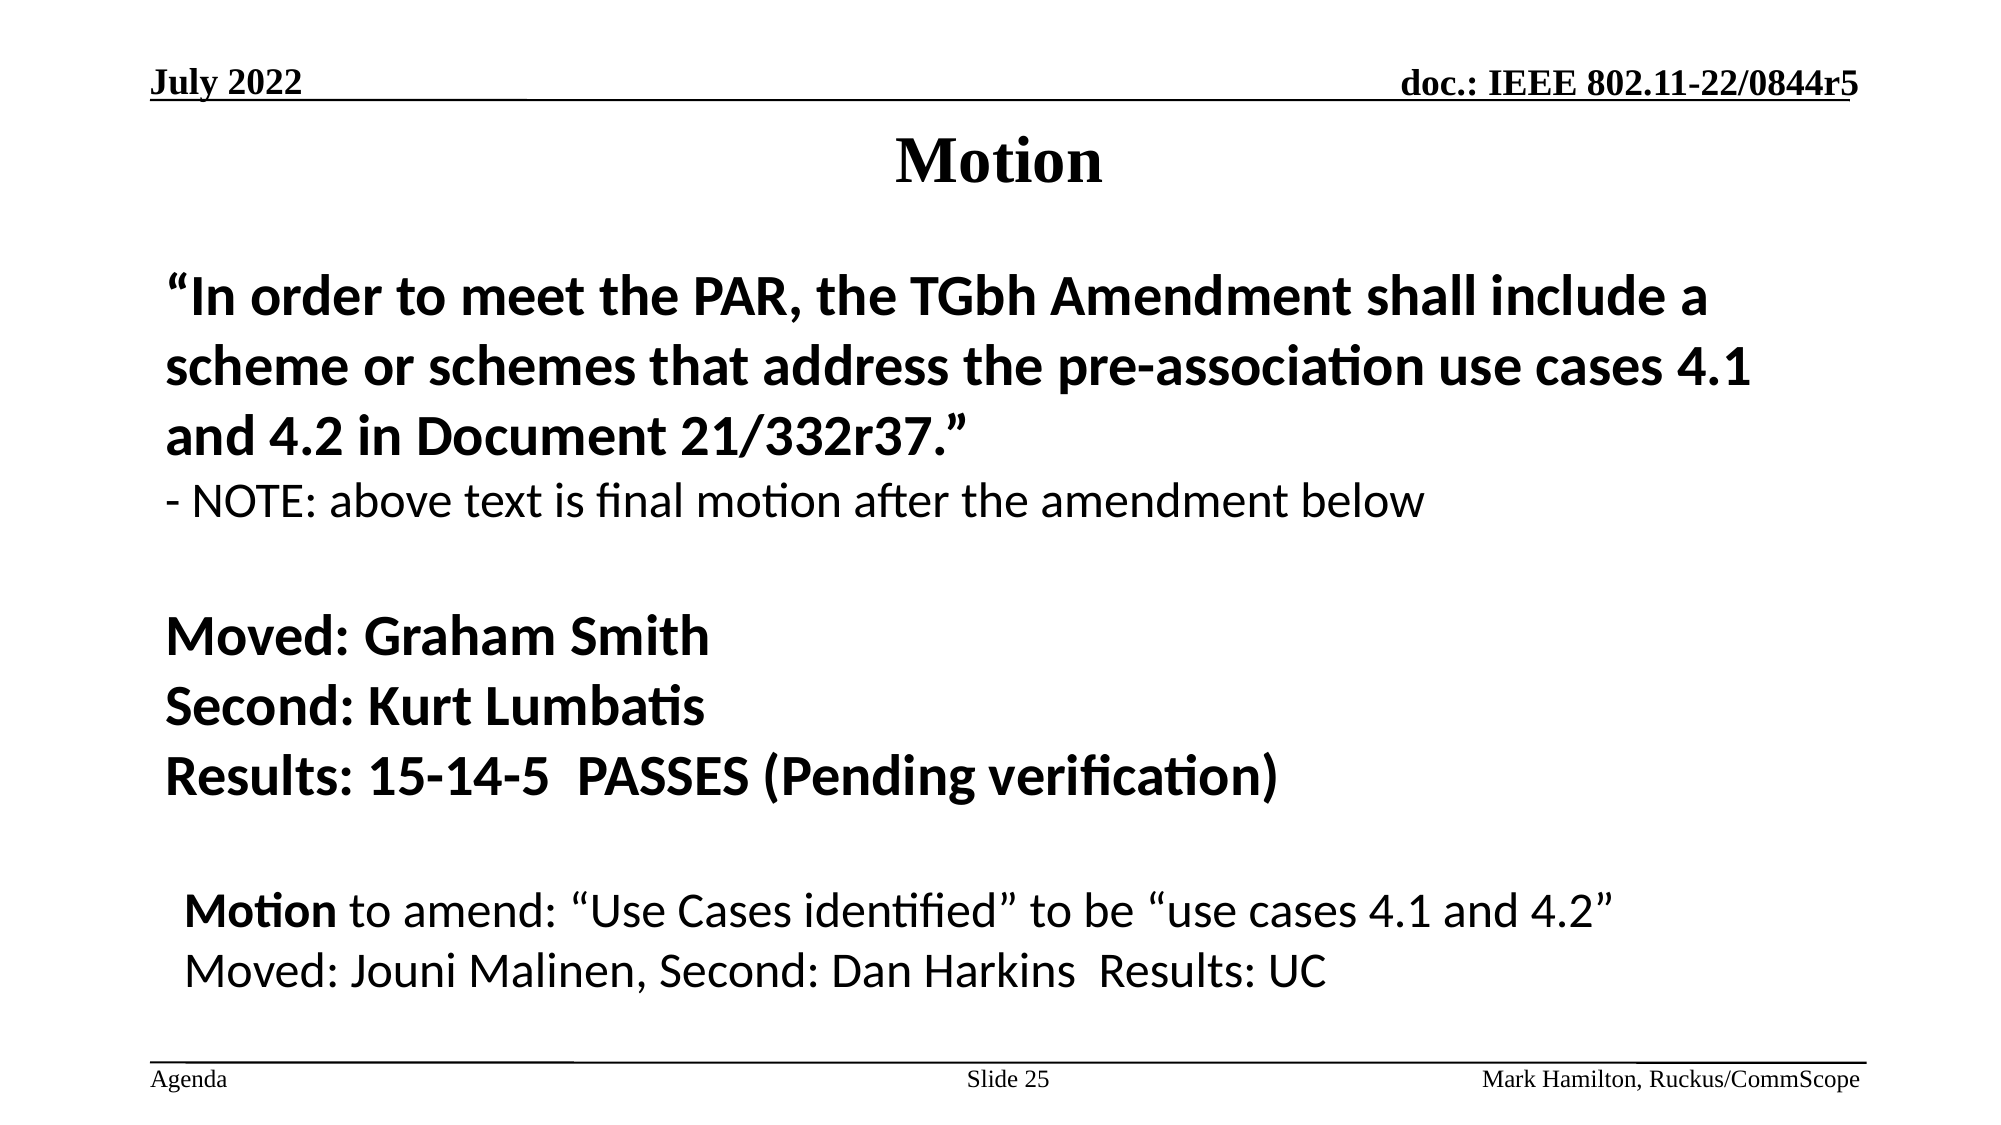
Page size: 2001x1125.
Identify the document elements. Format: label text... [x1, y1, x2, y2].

list “In order to meet the PAR, the TGbh Amendment shall include a scheme or schemes that address the pre-association use cases 4.1 and 4.2 in Document 21/332r37.” - NOTE: above text is final motion after the amendment below Moved: Graham Smith Second: Kurt Lumbatis Results: 15-14-5 PASSES (Pending verification) Motion to amend: “Use Cases identified” to be “use cases 4.1 and 4.2” Moved: Jouni Malinen, Second: Dan Harkins Results: UC [149, 249, 1850, 1063]
title Motion [149, 112, 1850, 201]
slide_number Slide 25 [950, 1061, 1067, 1123]
